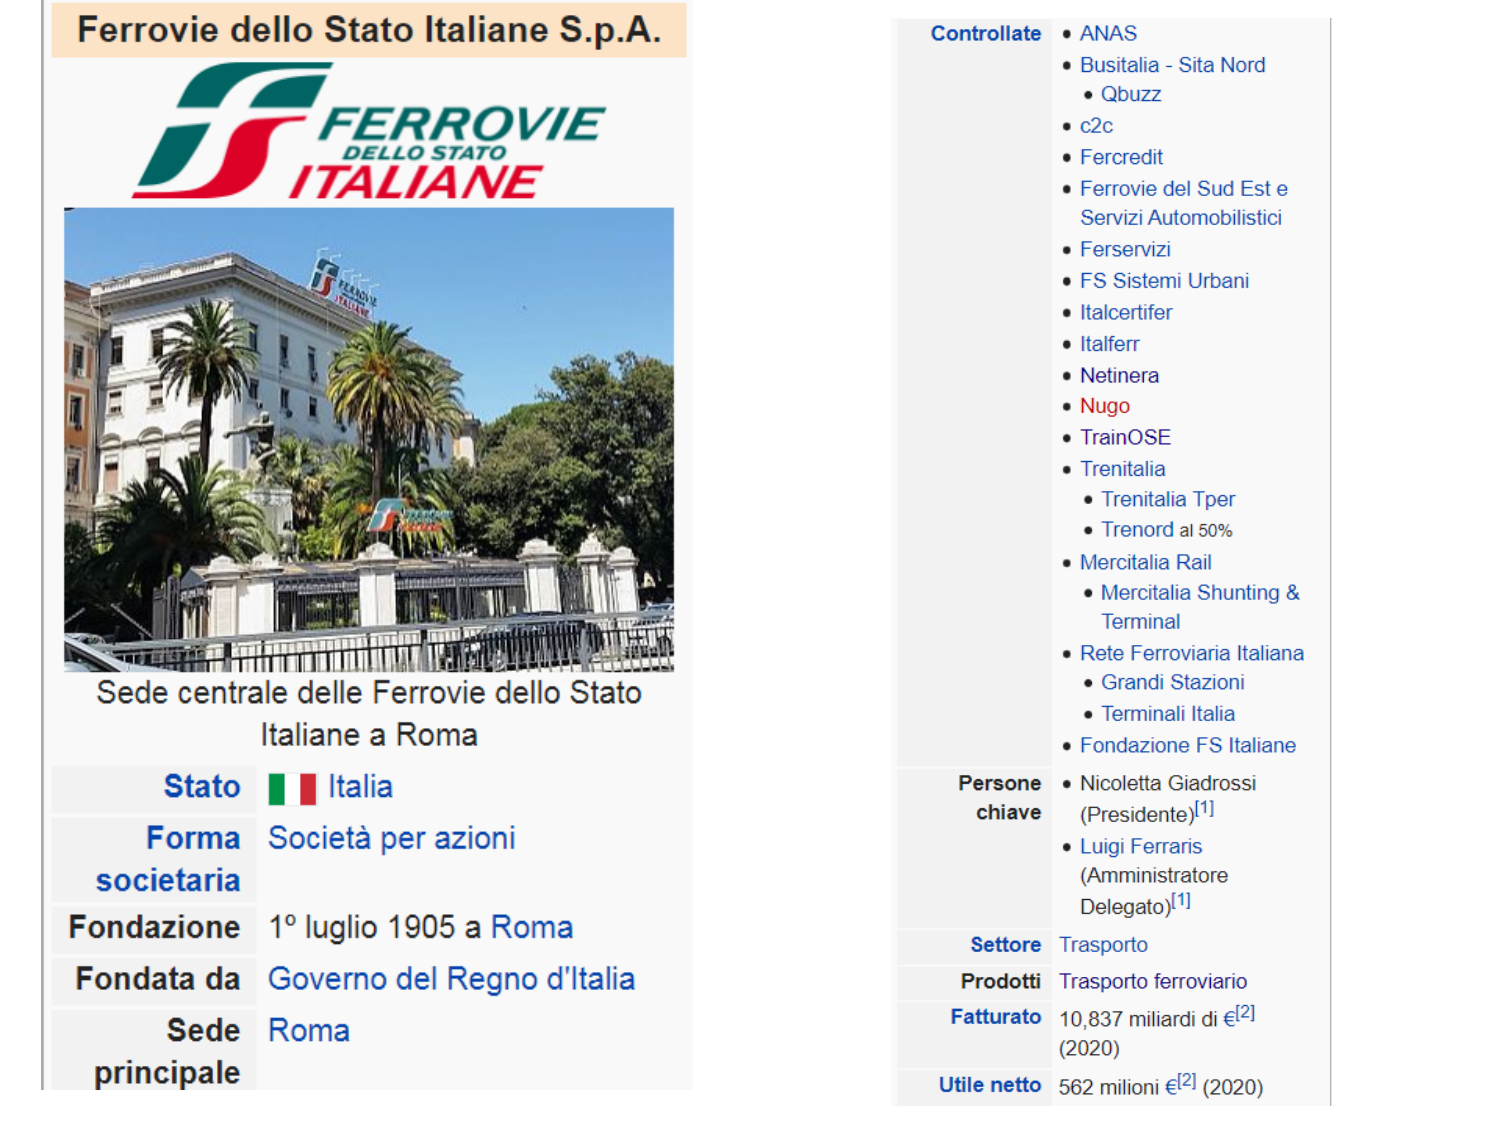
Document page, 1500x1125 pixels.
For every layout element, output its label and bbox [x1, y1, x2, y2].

picture [41, 0, 694, 1090]
picture [891, 17, 1334, 1106]
